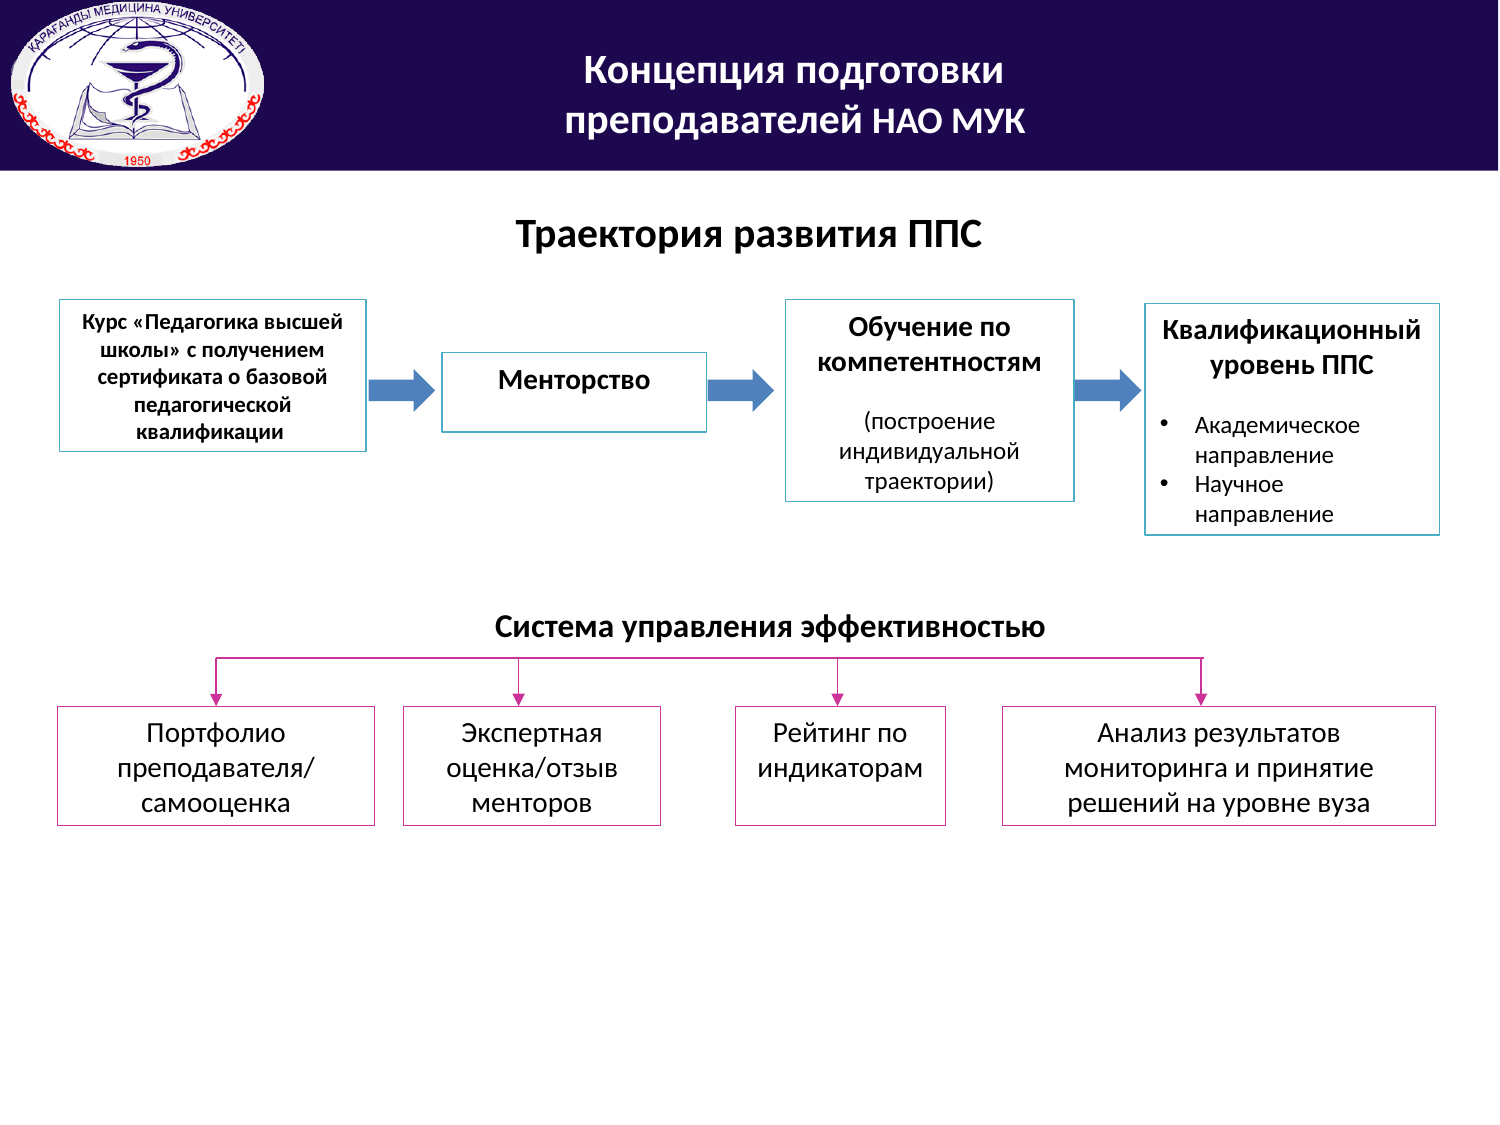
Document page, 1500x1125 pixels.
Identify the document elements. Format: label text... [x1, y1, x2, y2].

text_box [1072, 366, 1144, 414]
text_box Анализ результатов мониторинга и принятие решений на уровне вуза [1001, 704, 1438, 828]
picture [0, 0, 274, 176]
text_box Рейтинг по индикаторам [733, 704, 948, 828]
text_box Обучение по компетентностям (построение индивидуальной траектории) [783, 297, 1076, 504]
text_box [366, 366, 438, 414]
text_box Концепция подготовки преподавателей НАО МУК [278, 34, 1386, 150]
text_box Квалификационный уровень ППС Академическое направление Научное направление [1143, 301, 1441, 537]
text_box Система управления эффективностью [467, 594, 1074, 653]
text_box [278, 0, 1500, 173]
text_box Курс «Педагогика высшей школы» с получением сертификата о базовой педагогической квалификации [57, 297, 368, 454]
text_box Портфолио преподавателя/ самооценка [55, 704, 377, 828]
text_box Менторство [440, 351, 709, 434]
text_box Траектория развития ППС [435, 197, 1063, 265]
text_box Экспертная оценка/отзыв менторов [402, 704, 662, 828]
text_box [705, 366, 777, 414]
